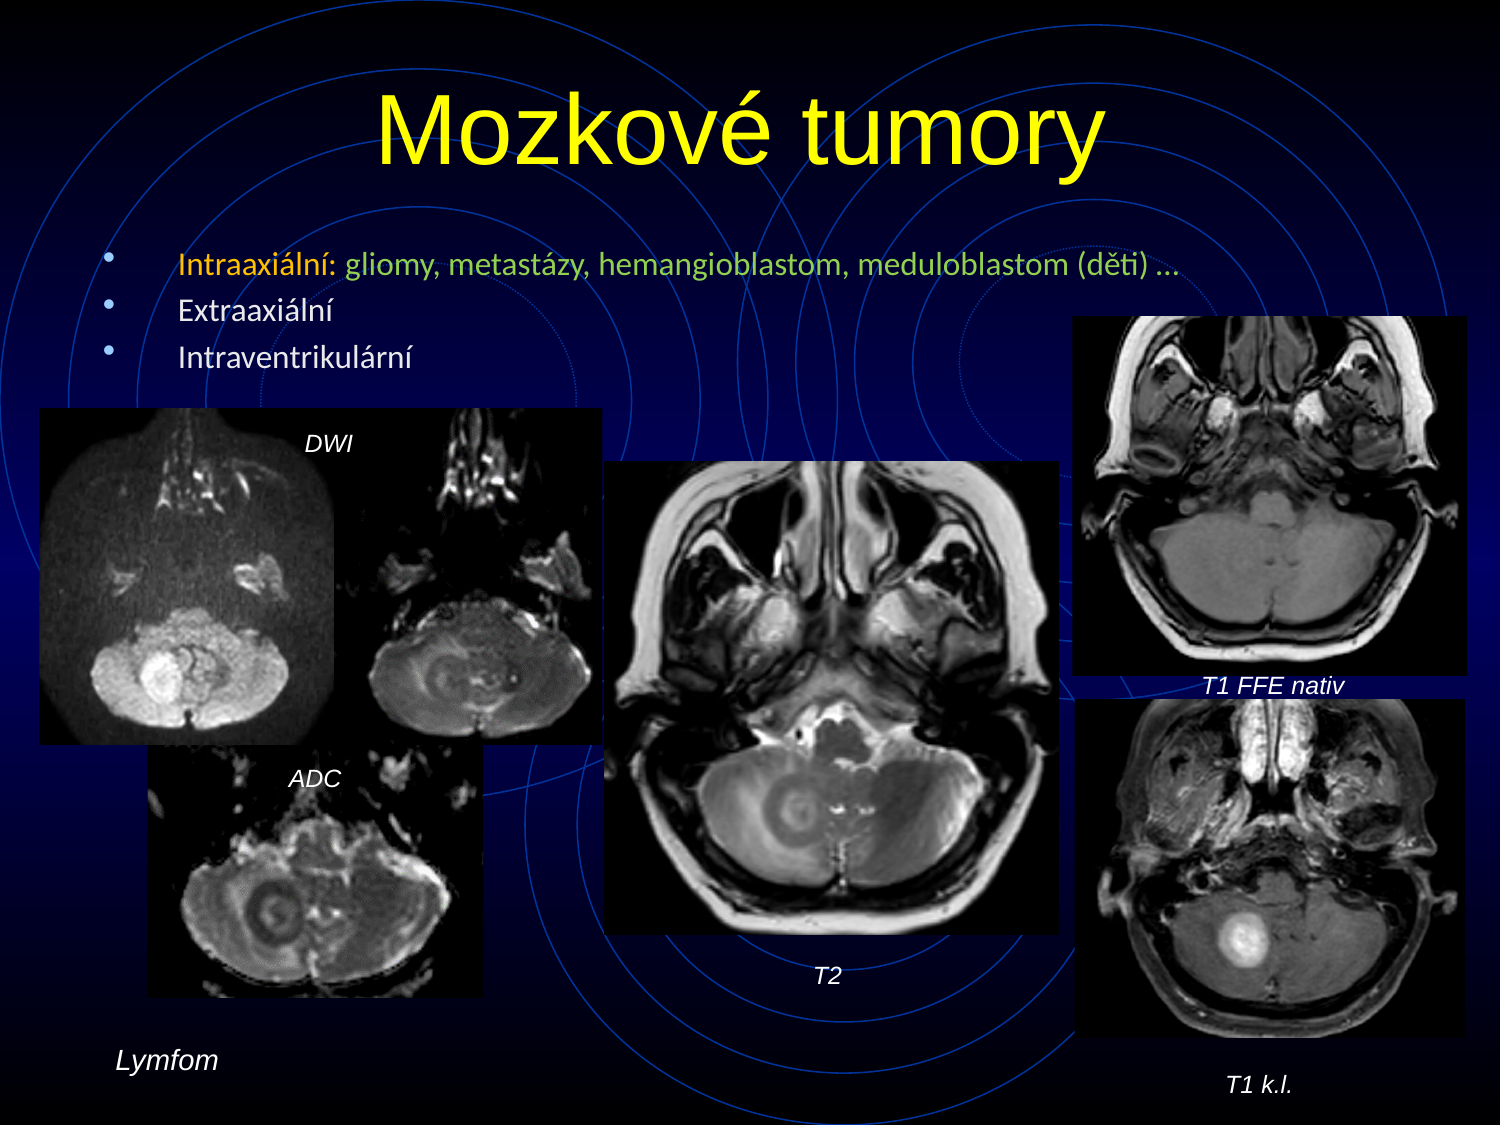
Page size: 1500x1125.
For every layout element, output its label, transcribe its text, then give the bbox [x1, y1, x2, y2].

text_box Lymfom [100, 1033, 234, 1084]
picture [1072, 316, 1468, 677]
text_box T2 [798, 951, 865, 997]
text_box T1 FFE nativ [1186, 684, 1360, 698]
picture [1074, 699, 1466, 1038]
text_box T1 k.l. [1210, 1061, 1309, 1106]
picture [39, 408, 1060, 998]
list Intraaxiální: gliomy, metastázy, hemangioblastom, meduloblastom (děti) … Extraaxiální Intraventrikulární [82, 234, 1270, 399]
title Mozkové tumory [336, 42, 1145, 207]
